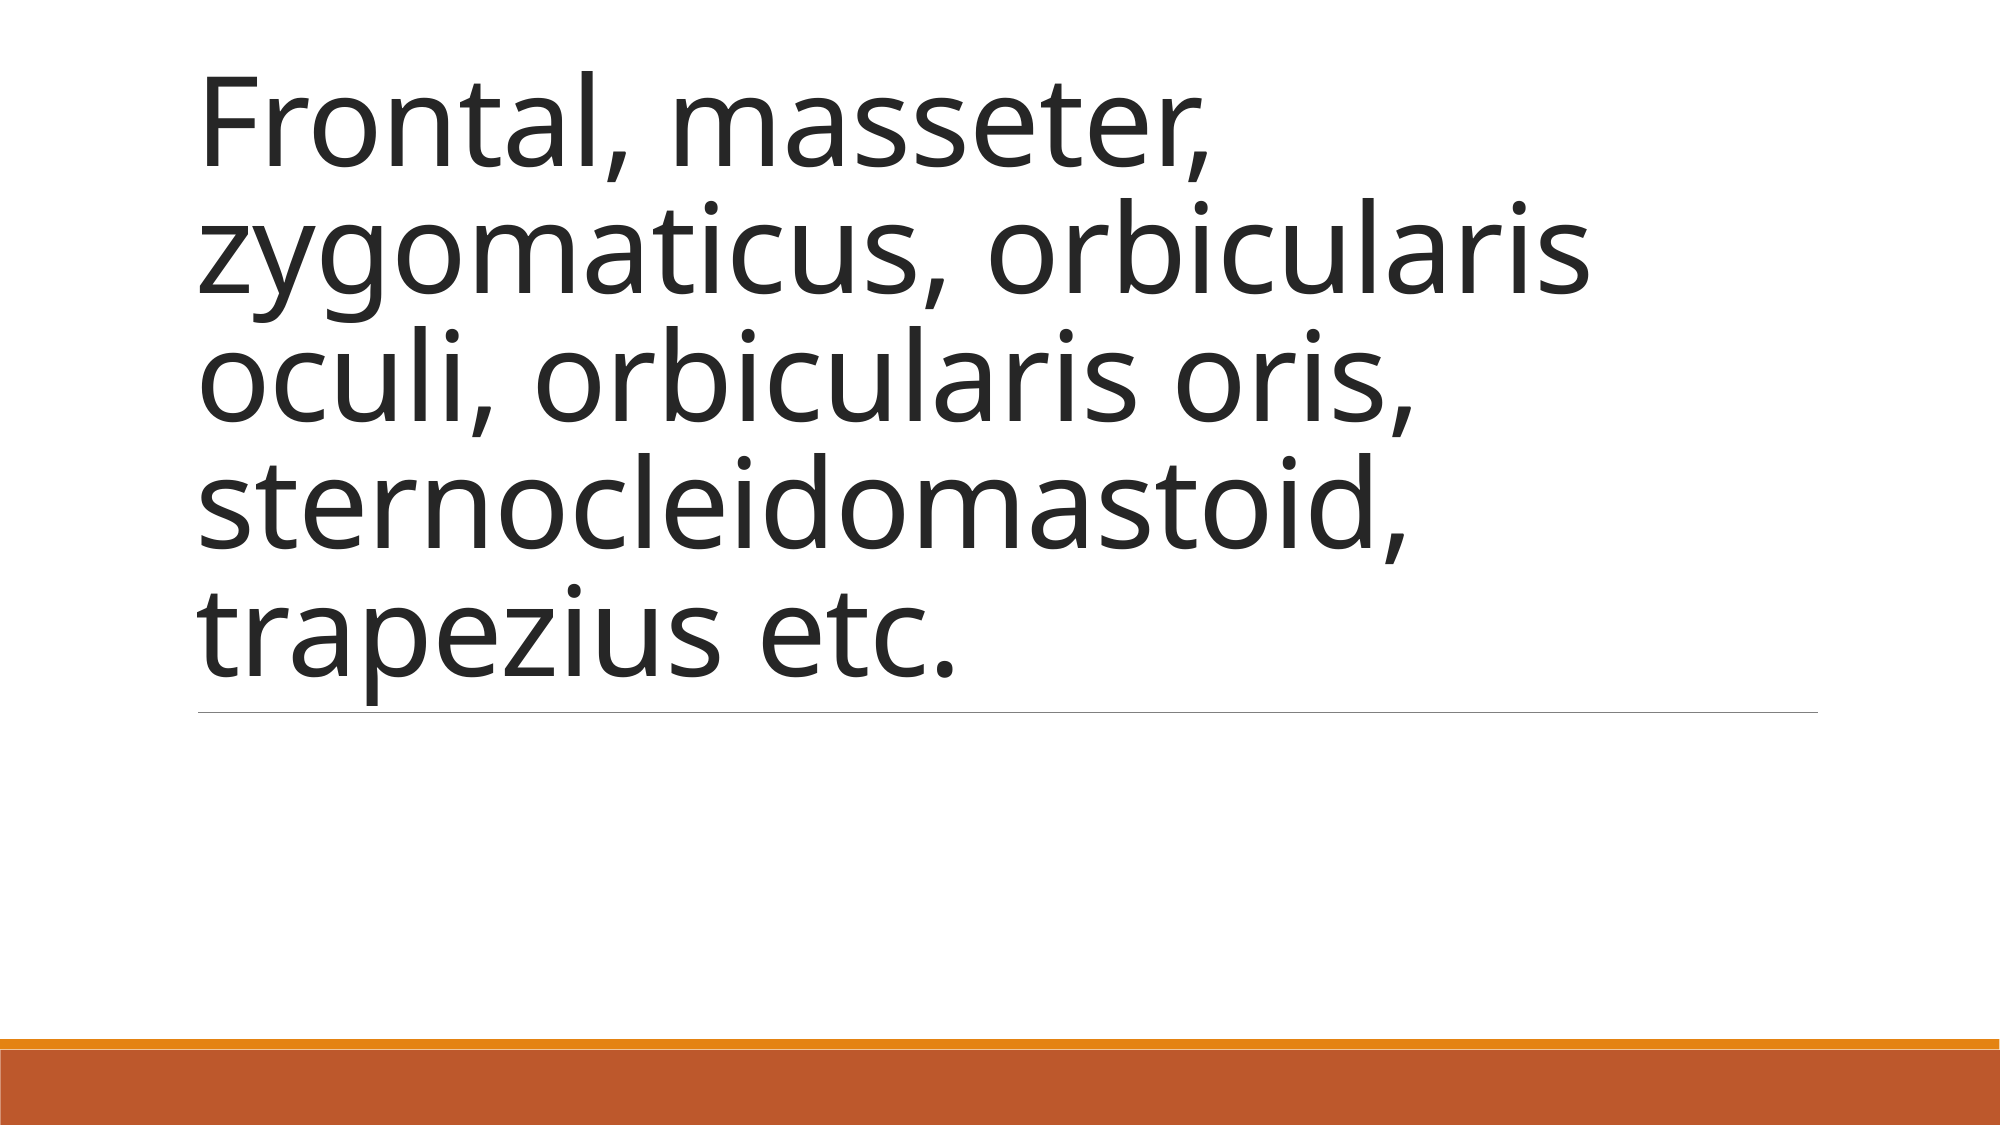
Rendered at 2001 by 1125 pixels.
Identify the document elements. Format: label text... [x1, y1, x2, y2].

title Frontal, masseter, zygomaticus, orbicularis oculi, orbicularis oris, sternocleidomastoid, trapezius etc. [180, 124, 1830, 710]
